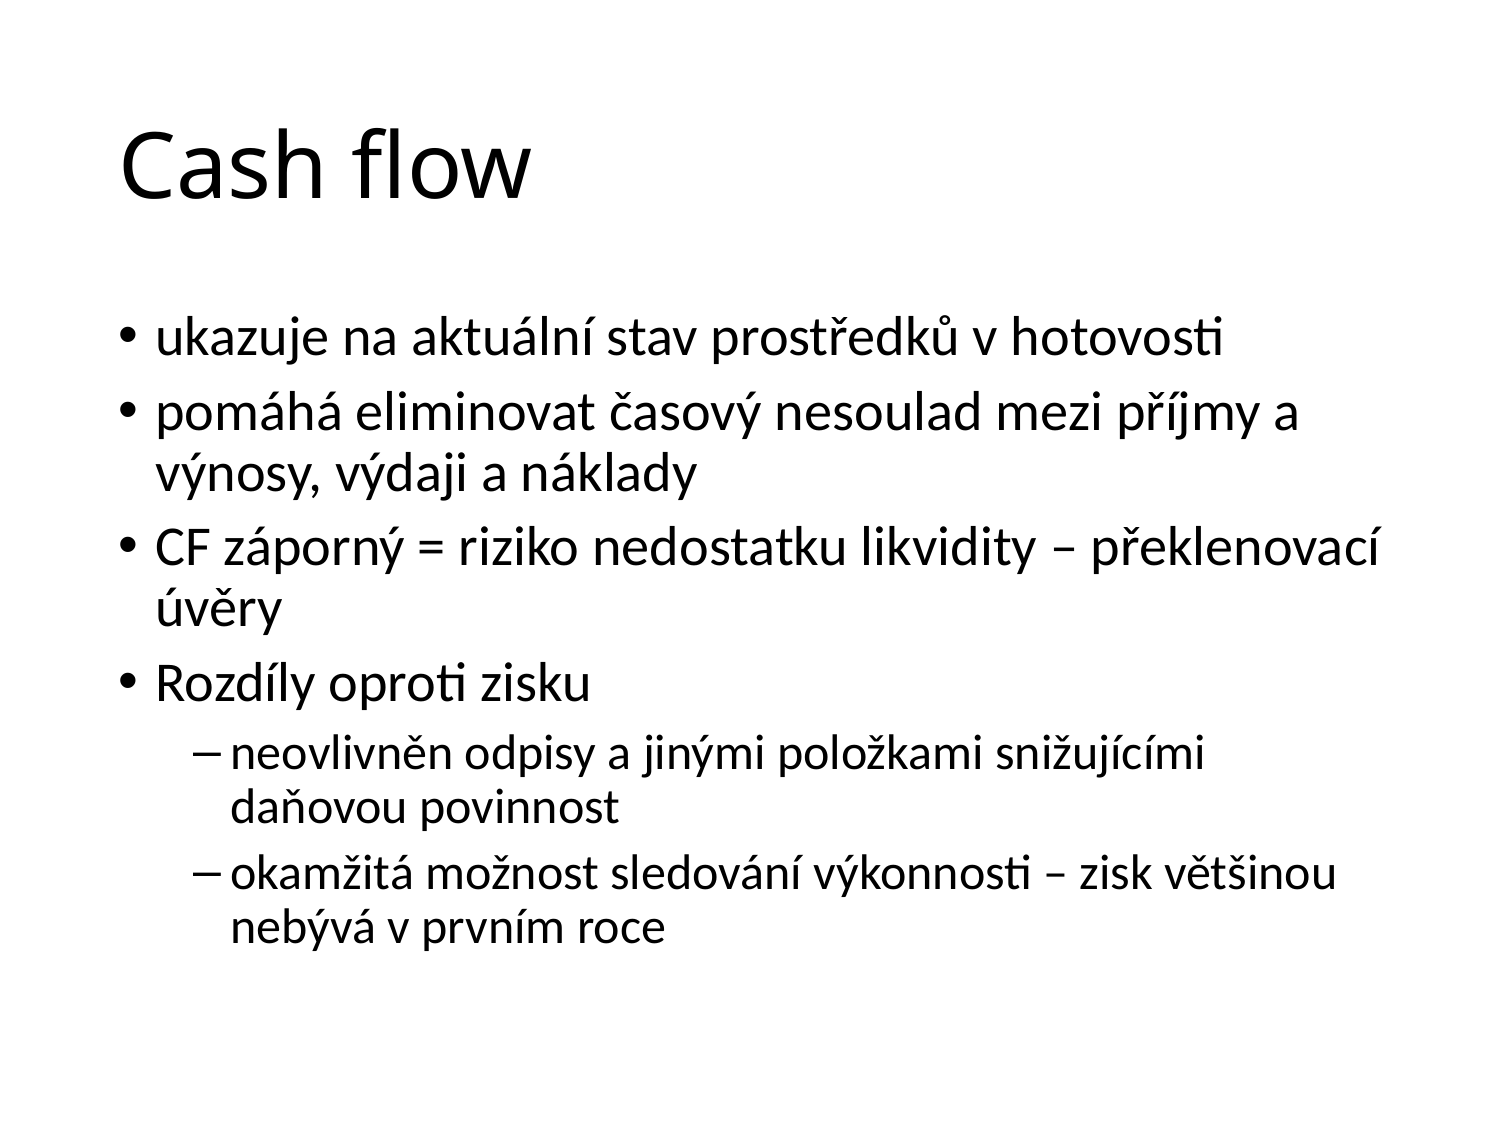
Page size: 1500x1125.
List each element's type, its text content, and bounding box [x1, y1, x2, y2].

title Cash flow [103, 59, 1397, 278]
list ukazuje na aktuální stav prostředků v hotovosti pomáhá eliminovat časový nesoulad mezi příjmy a výnosy, výdaji a náklady CF záporný = riziko nedostatku likvidity – překlenovací úvěry Rozdíly oproti zisku neovlivněn odpisy a jinými položkami snižujícími daňovou povinnost okamžitá možnost sledování výkonnosti – zisk většinou nebývá v prvním roce [103, 299, 1397, 1014]
